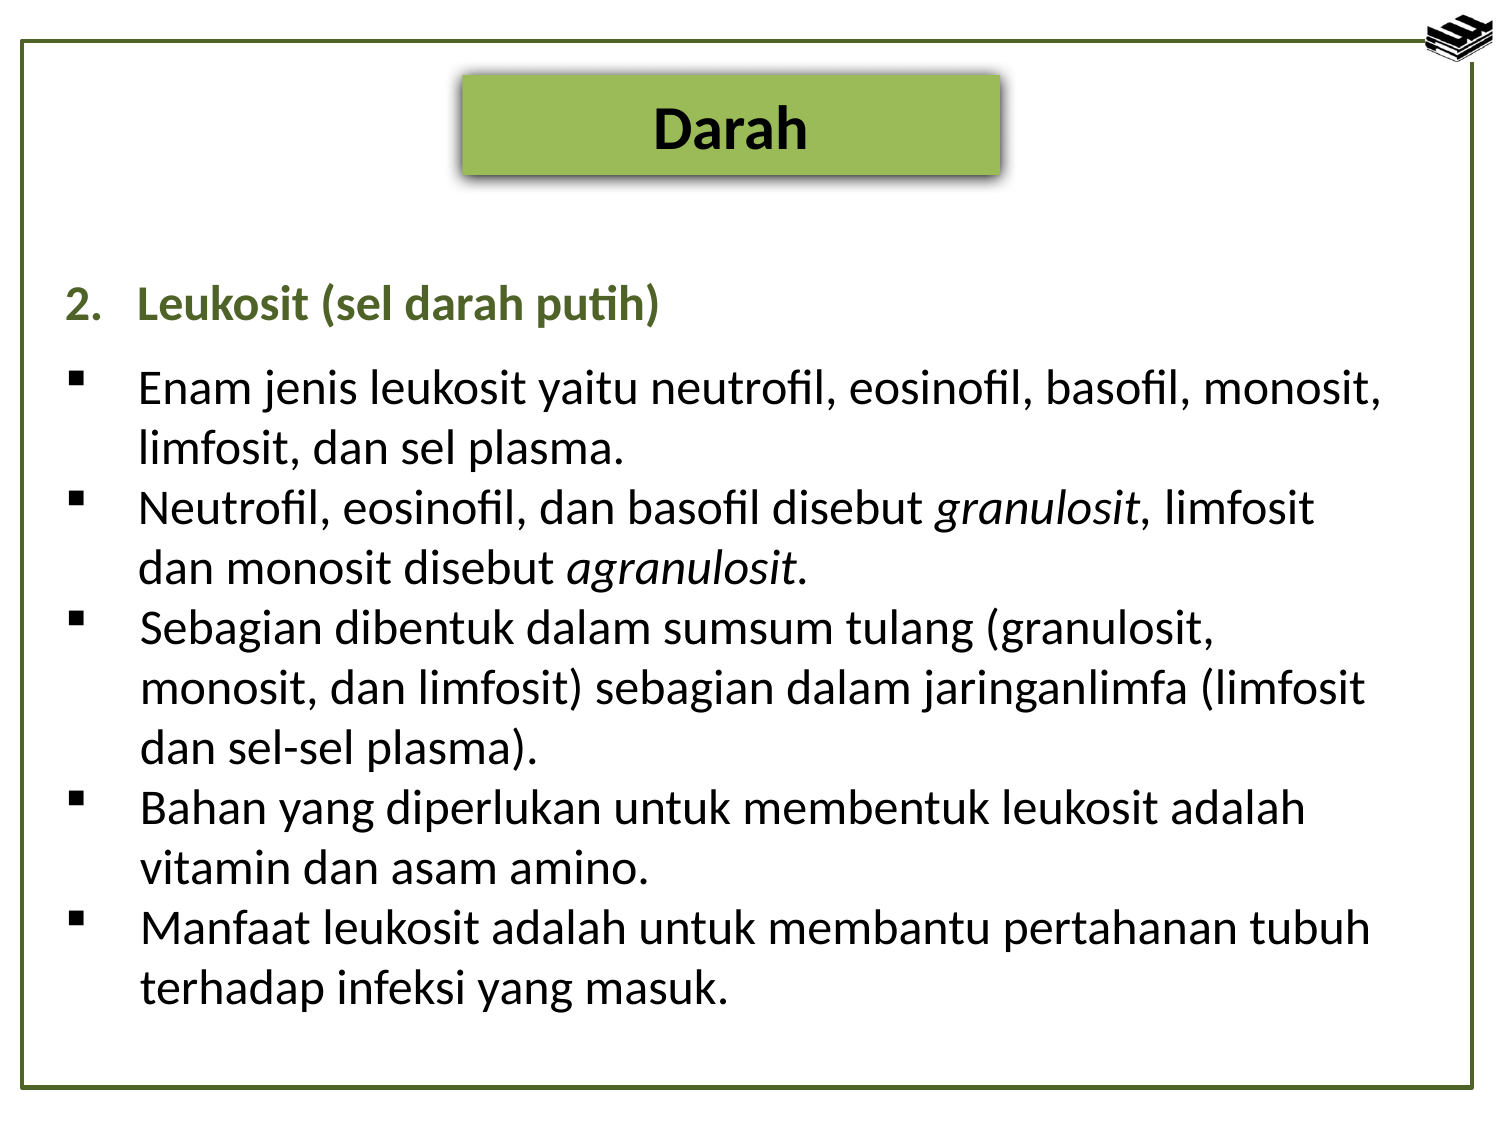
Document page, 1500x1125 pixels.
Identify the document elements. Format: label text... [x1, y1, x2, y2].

text_box 2. Leukosit (sel darah putih) Enam jenis leukosit yaitu neutrofil, eosinofil, basofil, monosit, limfosit, dan sel plasma. Neutrofil, eosinofil, dan basofil disebut granulosit, limfosit dan monosit disebut agranulosit. Sebagian dibentuk dalam sumsum tulang (granulosit, monosit, dan limfosit) sebagian dalam jaringanlimfa (limfosit dan sel-sel plasma). Bahan yang diperlukan untuk membentuk leukosit adalah vitamin dan asam amino. Manfaat leukosit adalah untuk membantu pertahanan tubuh terhadap infeksi yang masuk. [50, 262, 1410, 1083]
text_box Darah [460, 73, 1002, 177]
picture [1425, 11, 1493, 62]
